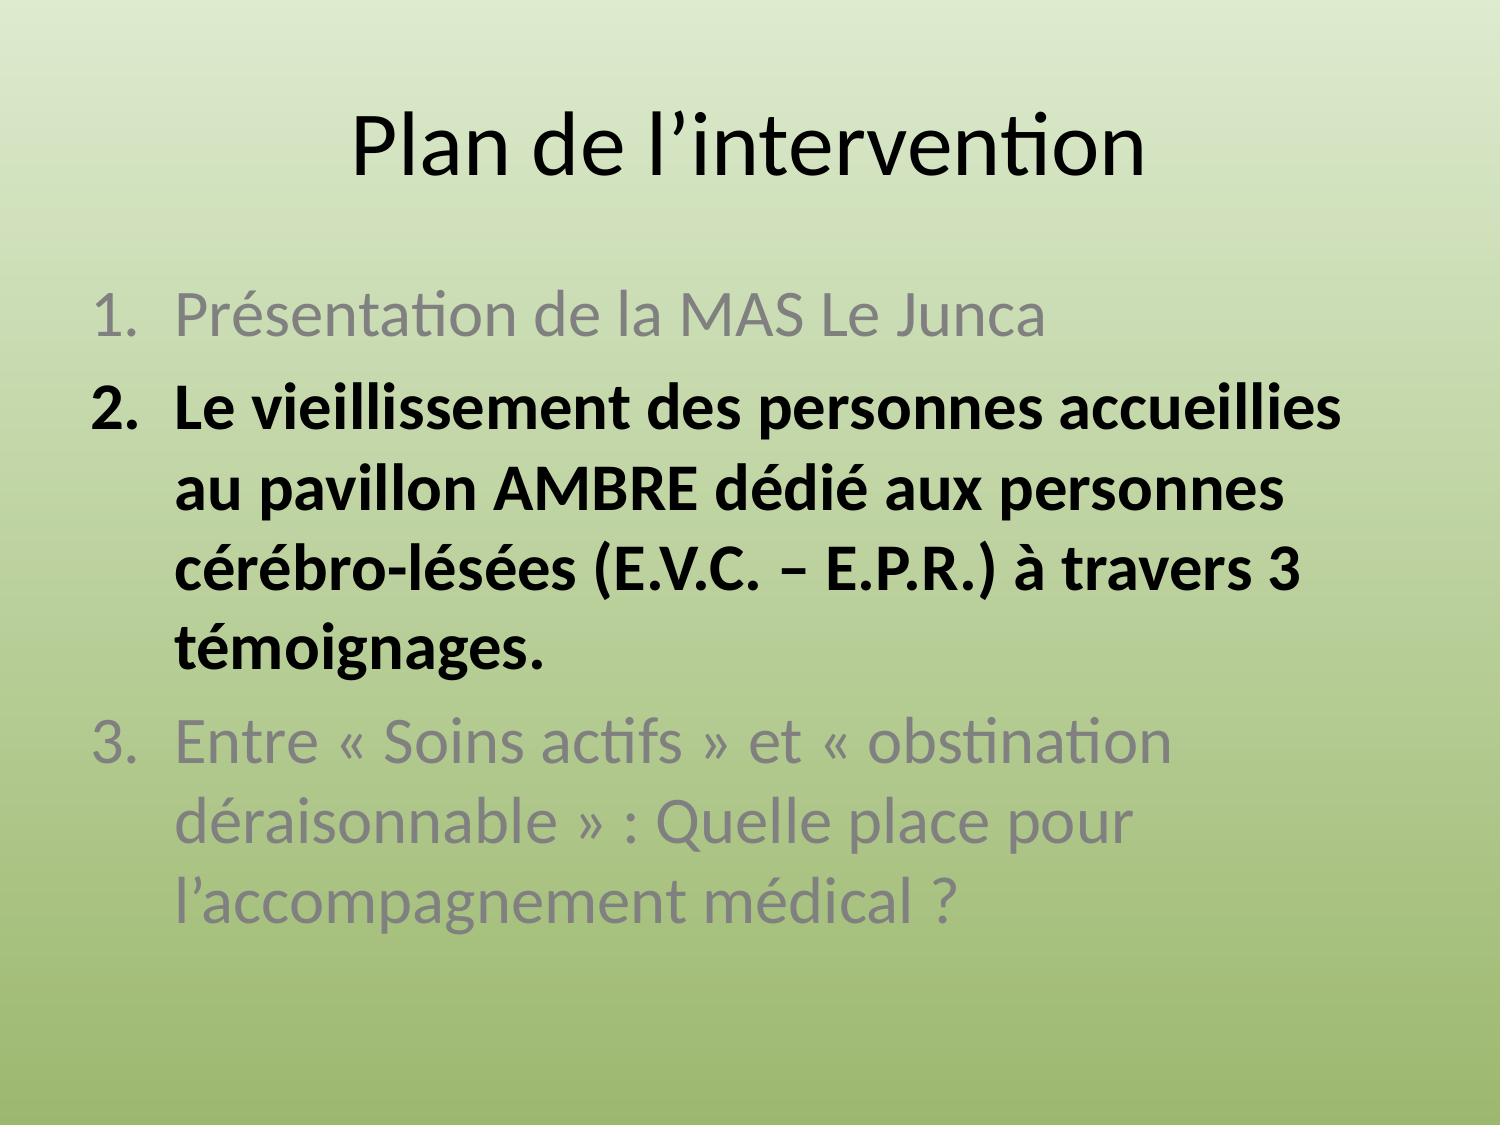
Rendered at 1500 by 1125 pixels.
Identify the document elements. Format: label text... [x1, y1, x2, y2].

list Présentation de la MAS Le Junca Le vieillissement des personnes accueillies au pavillon AMBRE dédié aux personnes cérébro-lésées (E.V.C. – E.P.R.) à travers 3 témoignages. Entre « Soins actifs » et « obstination déraisonnable » : Quelle place pour l’accompagnement médical ? [75, 262, 1425, 1005]
title Plan de l’intervention [75, 45, 1425, 233]
